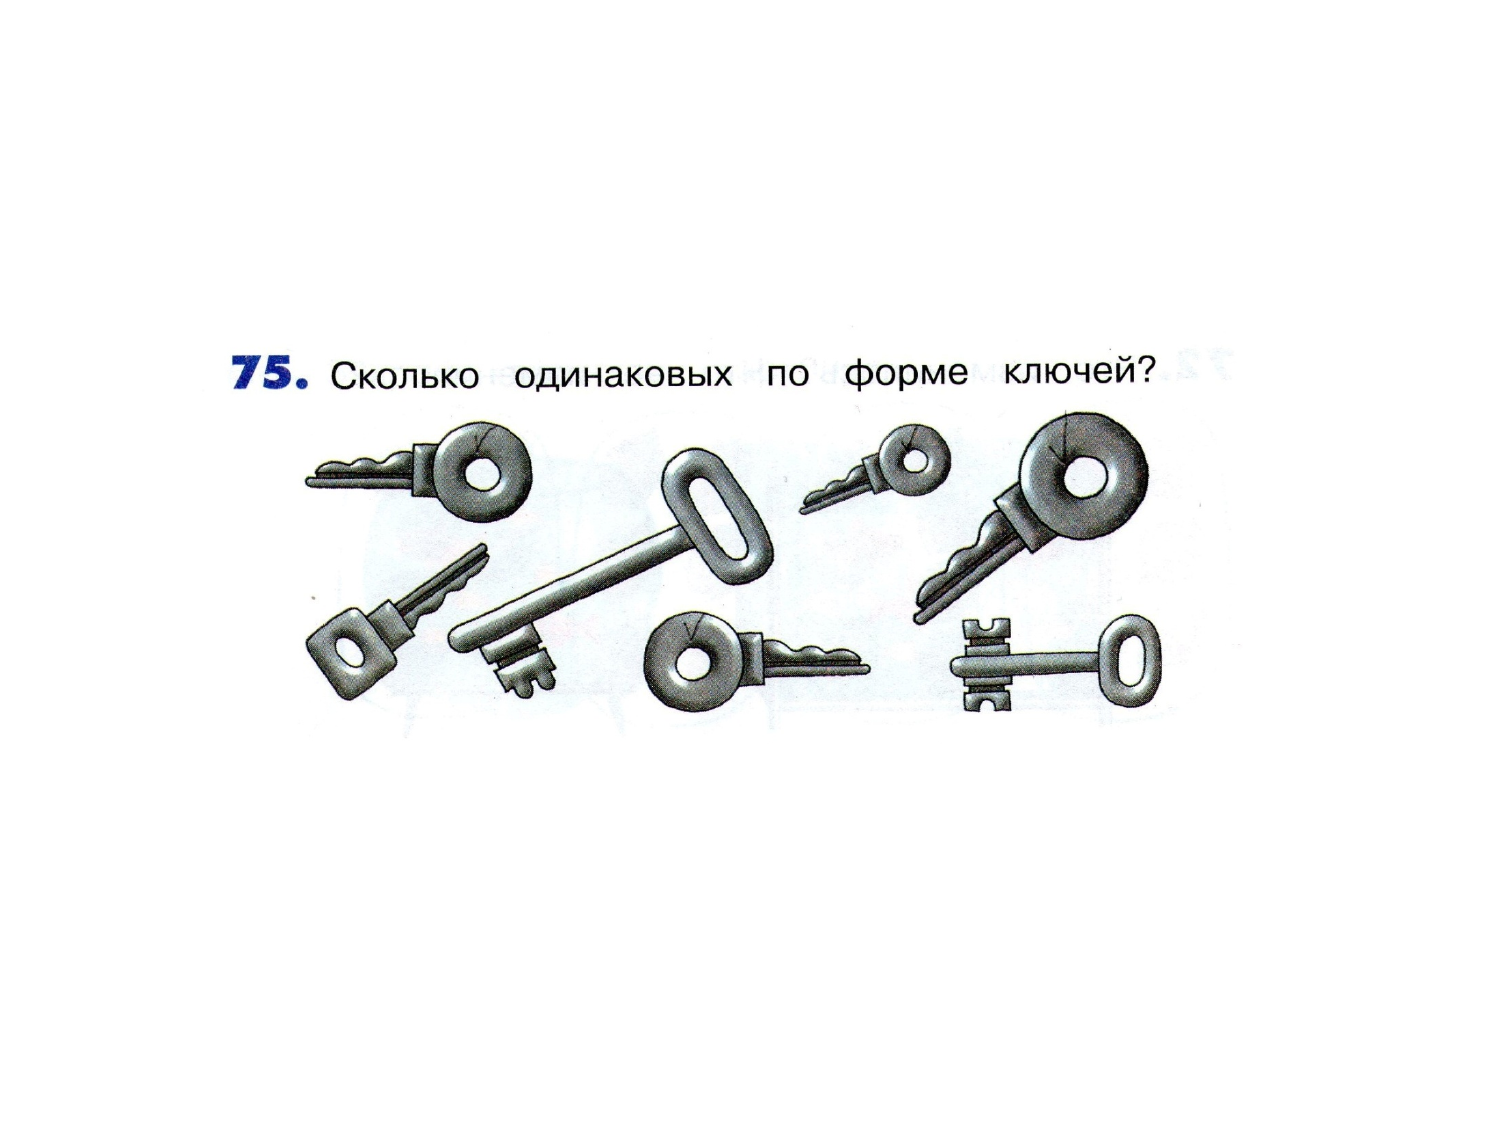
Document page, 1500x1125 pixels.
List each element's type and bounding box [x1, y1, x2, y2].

picture [194, 314, 1247, 744]
